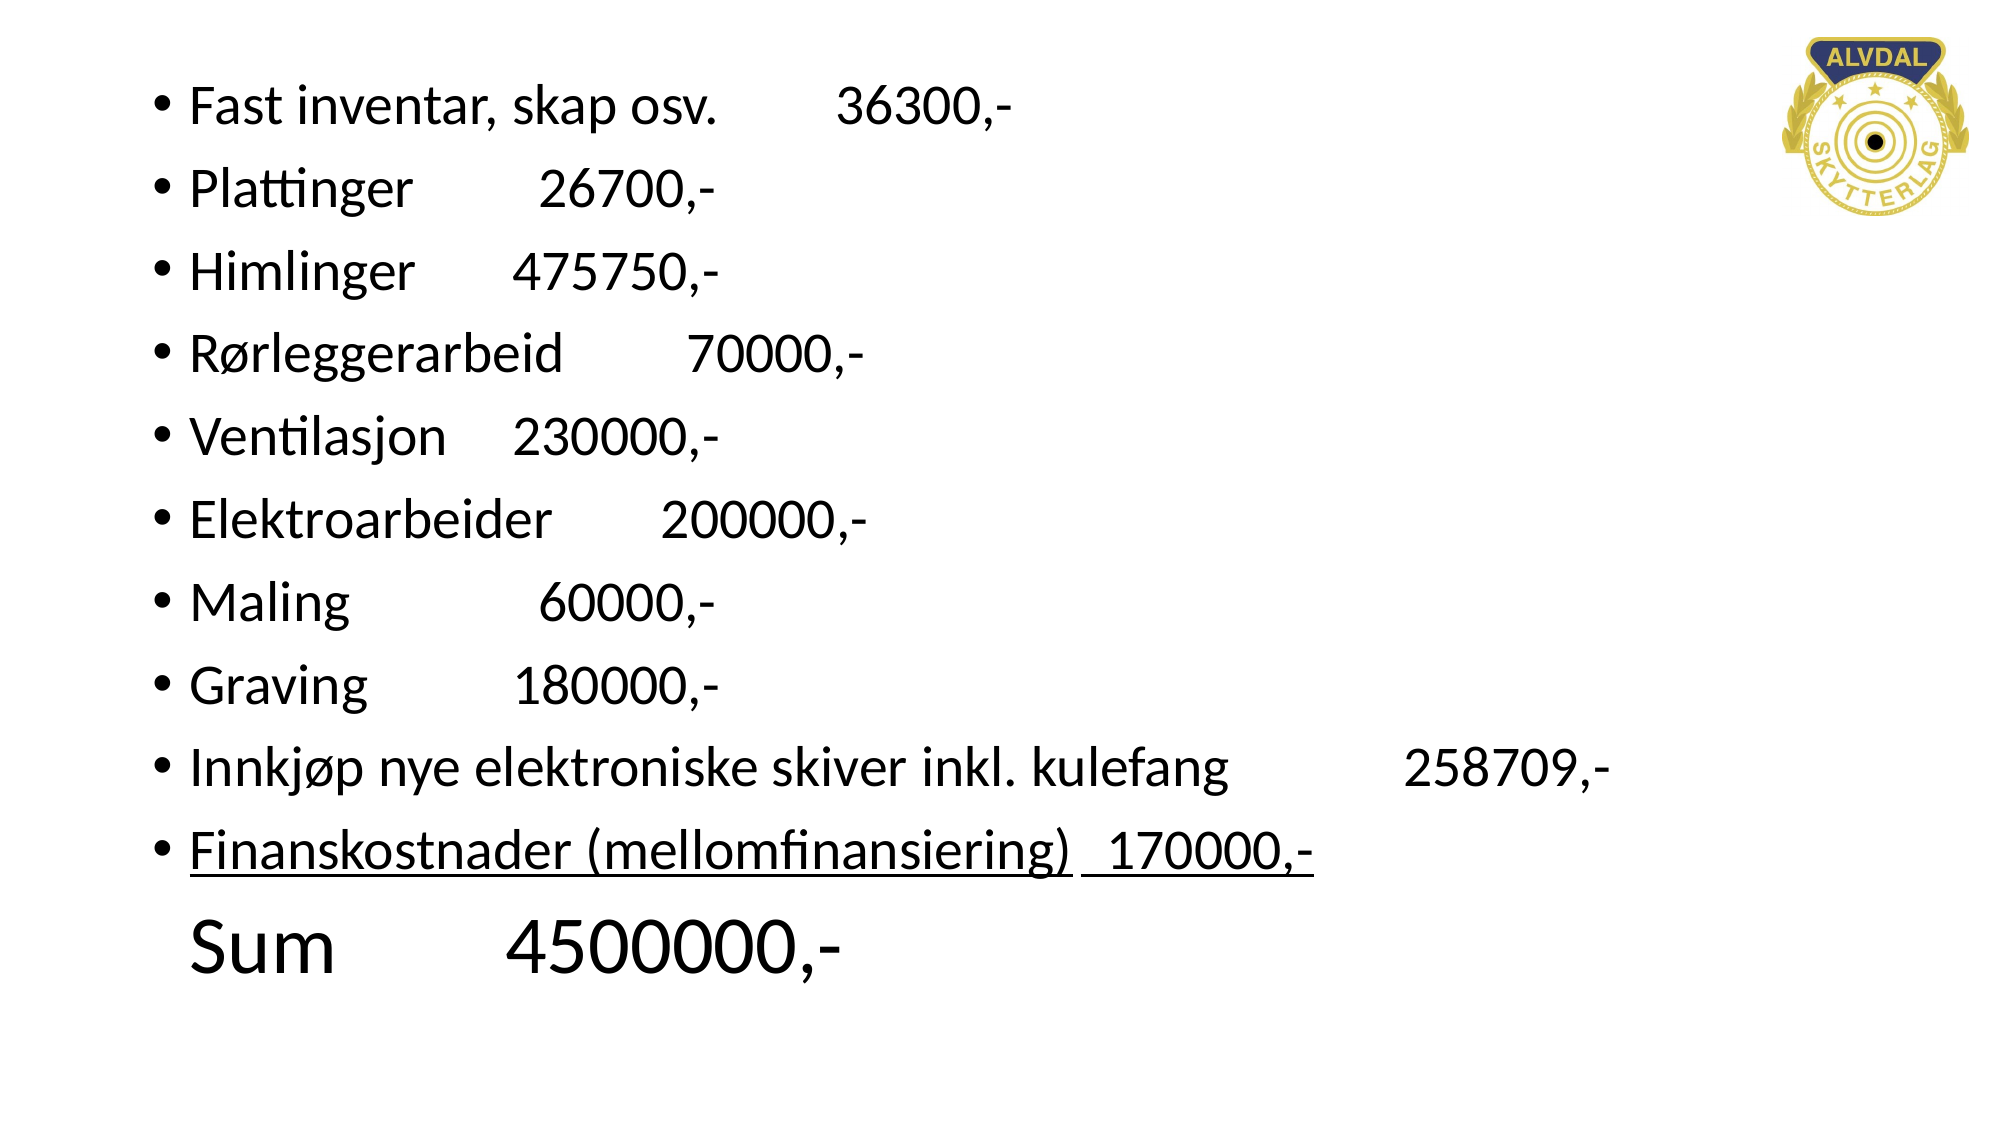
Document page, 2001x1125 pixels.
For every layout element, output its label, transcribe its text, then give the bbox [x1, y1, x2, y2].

picture [1782, 37, 1969, 216]
list Fast inventar, skap osv. 36300,- Plattinger 26700,- Himlinger 475750,- Rørleggerarbeid 70000,- Ventilasjon 230000,- Elektroarbeider 200000,- Maling 60000,- Graving 180000,- Innkjøp nye elektroniske skiver inkl. kulefang 258709,- Finanskostnader (mellomfinansiering) 170000,- Sum 4500000,- [137, 67, 1863, 1014]
